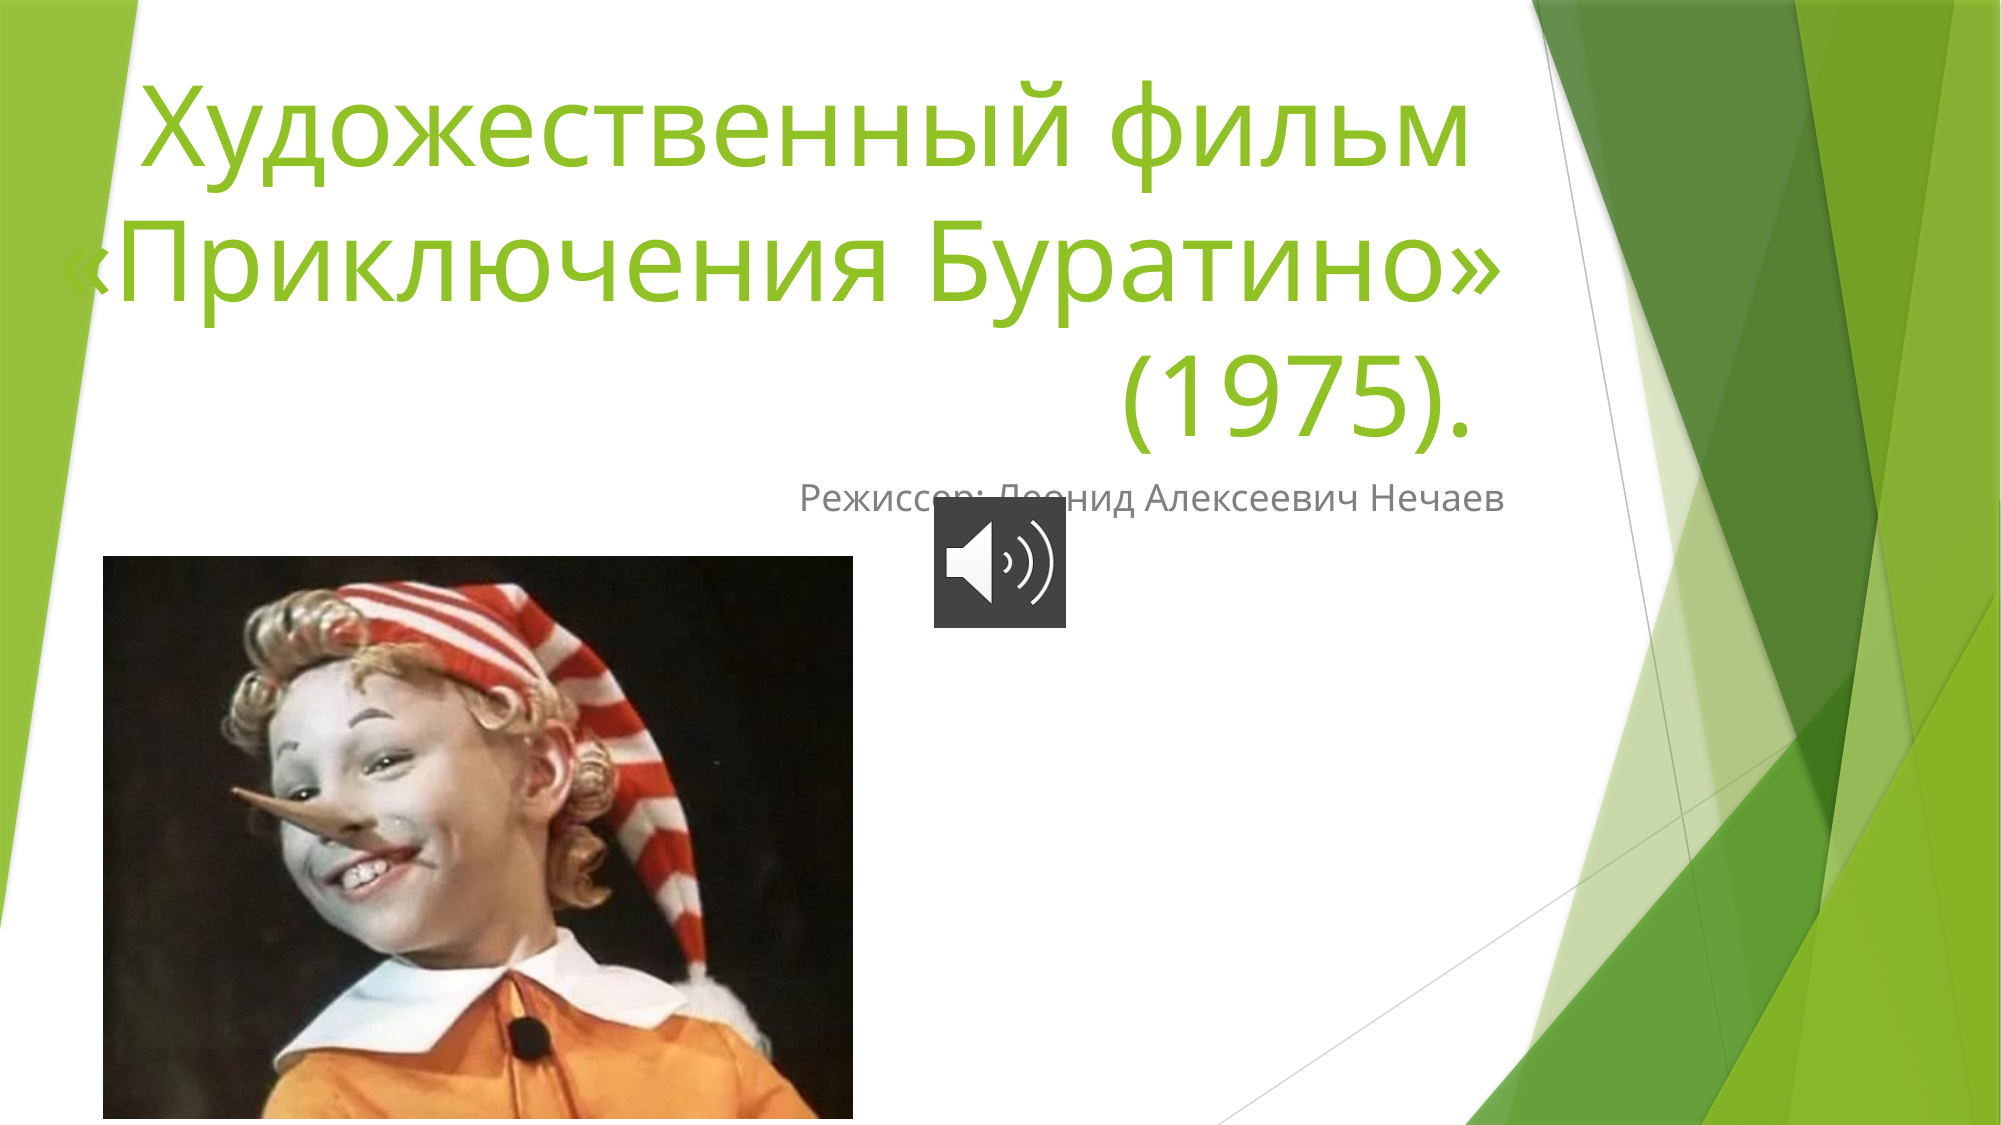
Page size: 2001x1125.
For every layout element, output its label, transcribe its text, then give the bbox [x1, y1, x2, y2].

title Художественный фильм «Приключения Буратино» (1975). [0, 71, 1521, 467]
picture [932, 495, 1068, 630]
subtitle Режиссер: Леонид Алексеевич Нечаев [246, 466, 1521, 647]
picture [102, 556, 853, 1119]
